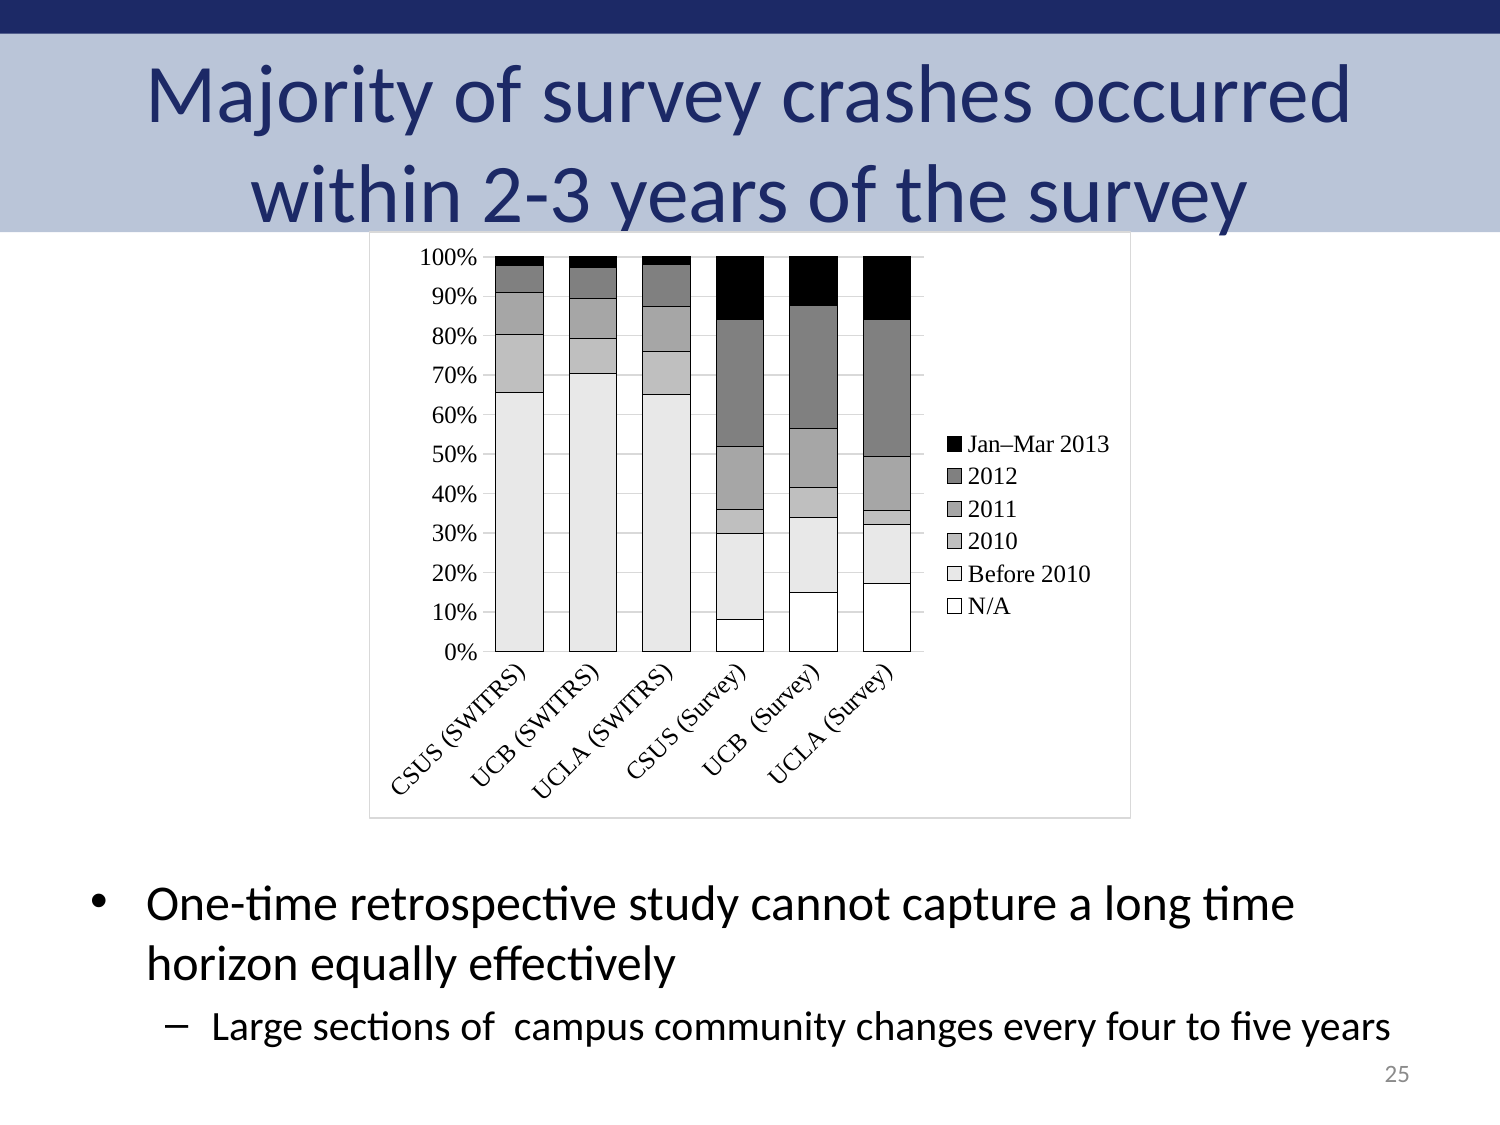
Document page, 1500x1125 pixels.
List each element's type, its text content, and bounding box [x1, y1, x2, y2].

title Majority of survey crashes occurred within 2-3 years of the survey [74, 44, 1426, 233]
list One-time retrospective study cannot capture a long time horizon equally effectively Large sections of campus community changes every four to five years [74, 862, 1426, 956]
slide_number 25 [1074, 1042, 1425, 1103]
chart [368, 230, 1132, 819]
